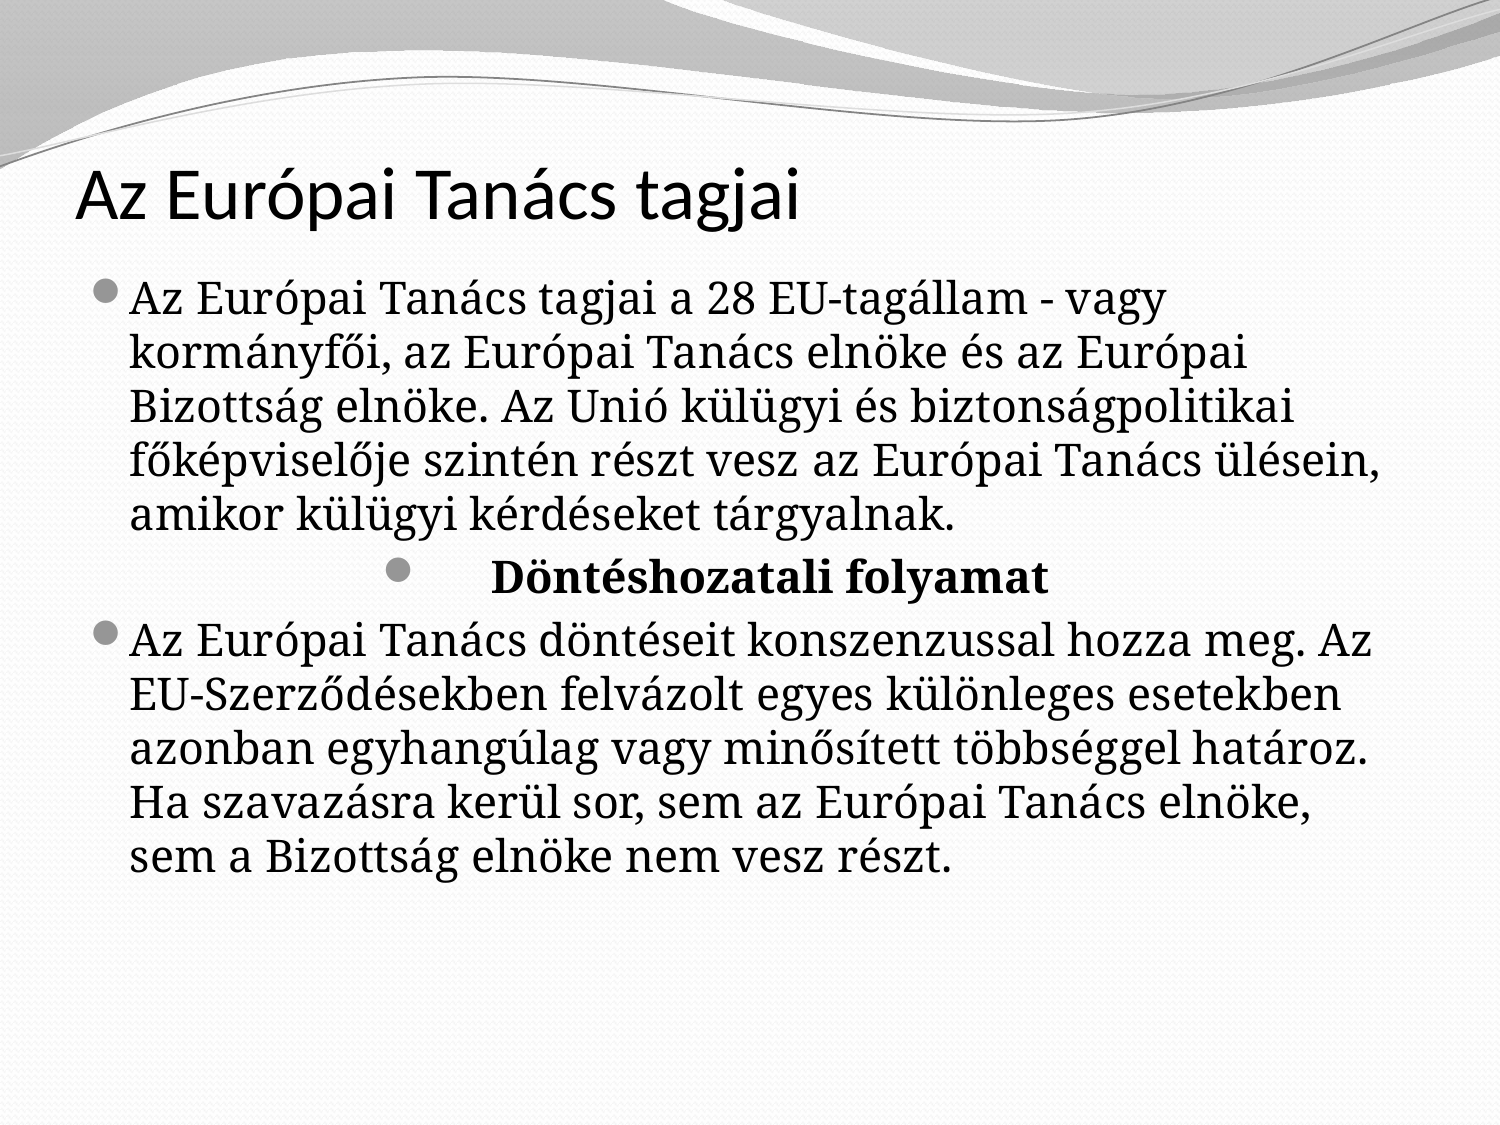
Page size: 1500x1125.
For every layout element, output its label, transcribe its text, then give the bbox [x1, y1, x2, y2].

list Az Európai Tanács tagjai a 28 EU-tagállam - vagy kormányfői, az Európai Tanács elnöke és az Európai Bizottság elnöke. Az Unió külügyi és biztonságpolitikai főképviselője szintén részt vesz az Európai Tanács ülésein, amikor külügyi kérdéseket tárgyalnak. Döntéshozatali folyamat Az Európai Tanács döntéseit konszenzussal hozza meg. Az EU-Szerződésekben felvázolt egyes különleges esetekben azonban egyhangúlag vagy minősített többséggel határoz. Ha szavazásra kerül sor, sem az Európai Tanács elnöke, sem a Bizottság elnöke nem vesz részt. [75, 262, 1425, 894]
title Az Európai Tanács tagjai [75, 137, 1425, 262]
